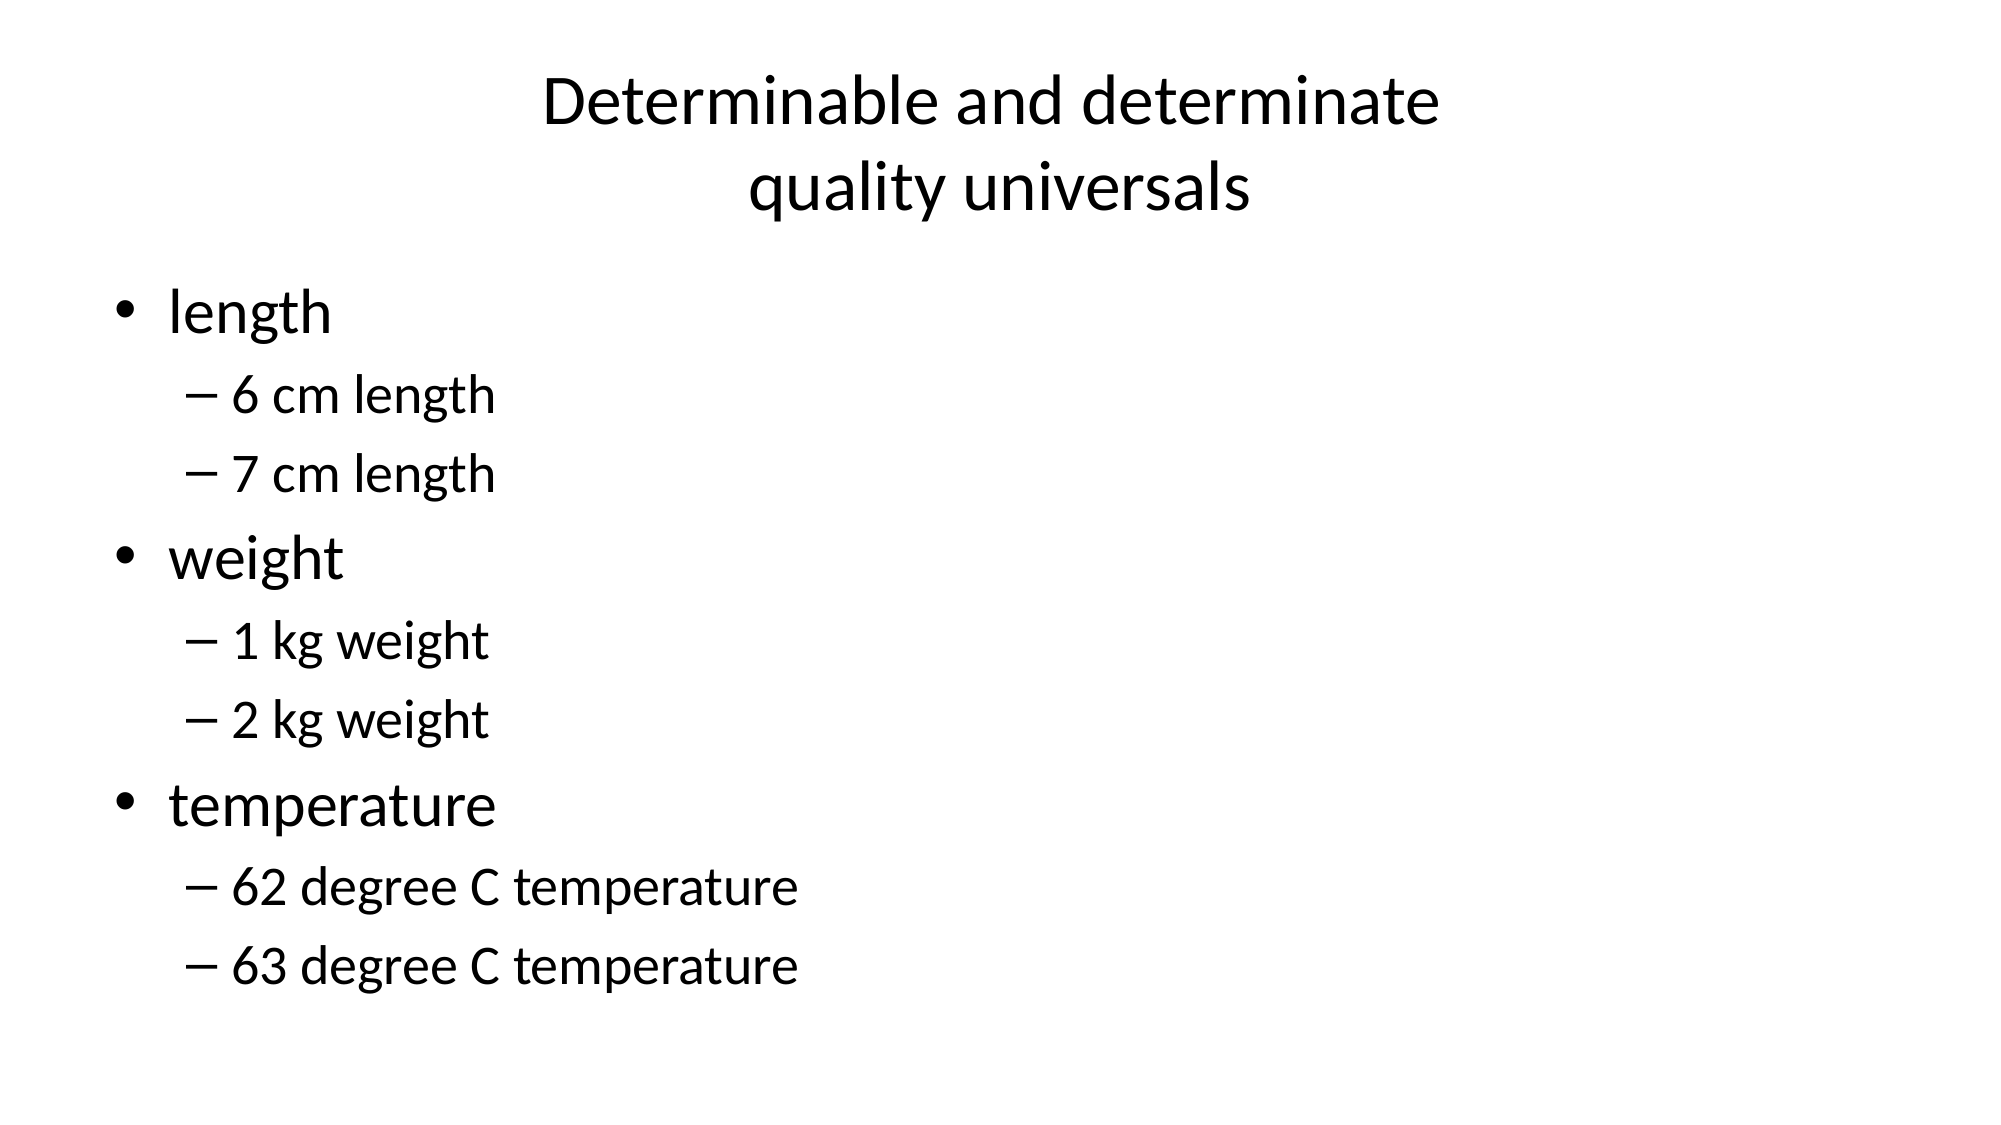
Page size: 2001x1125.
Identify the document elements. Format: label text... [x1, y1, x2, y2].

title Determinable and determinate quality universals [99, 45, 1900, 233]
list length 6 cm length 7 cm length weight 1 kg weight 2 kg weight temperature 62 degree C temperature 63 degree C temperature [99, 262, 1900, 1005]
